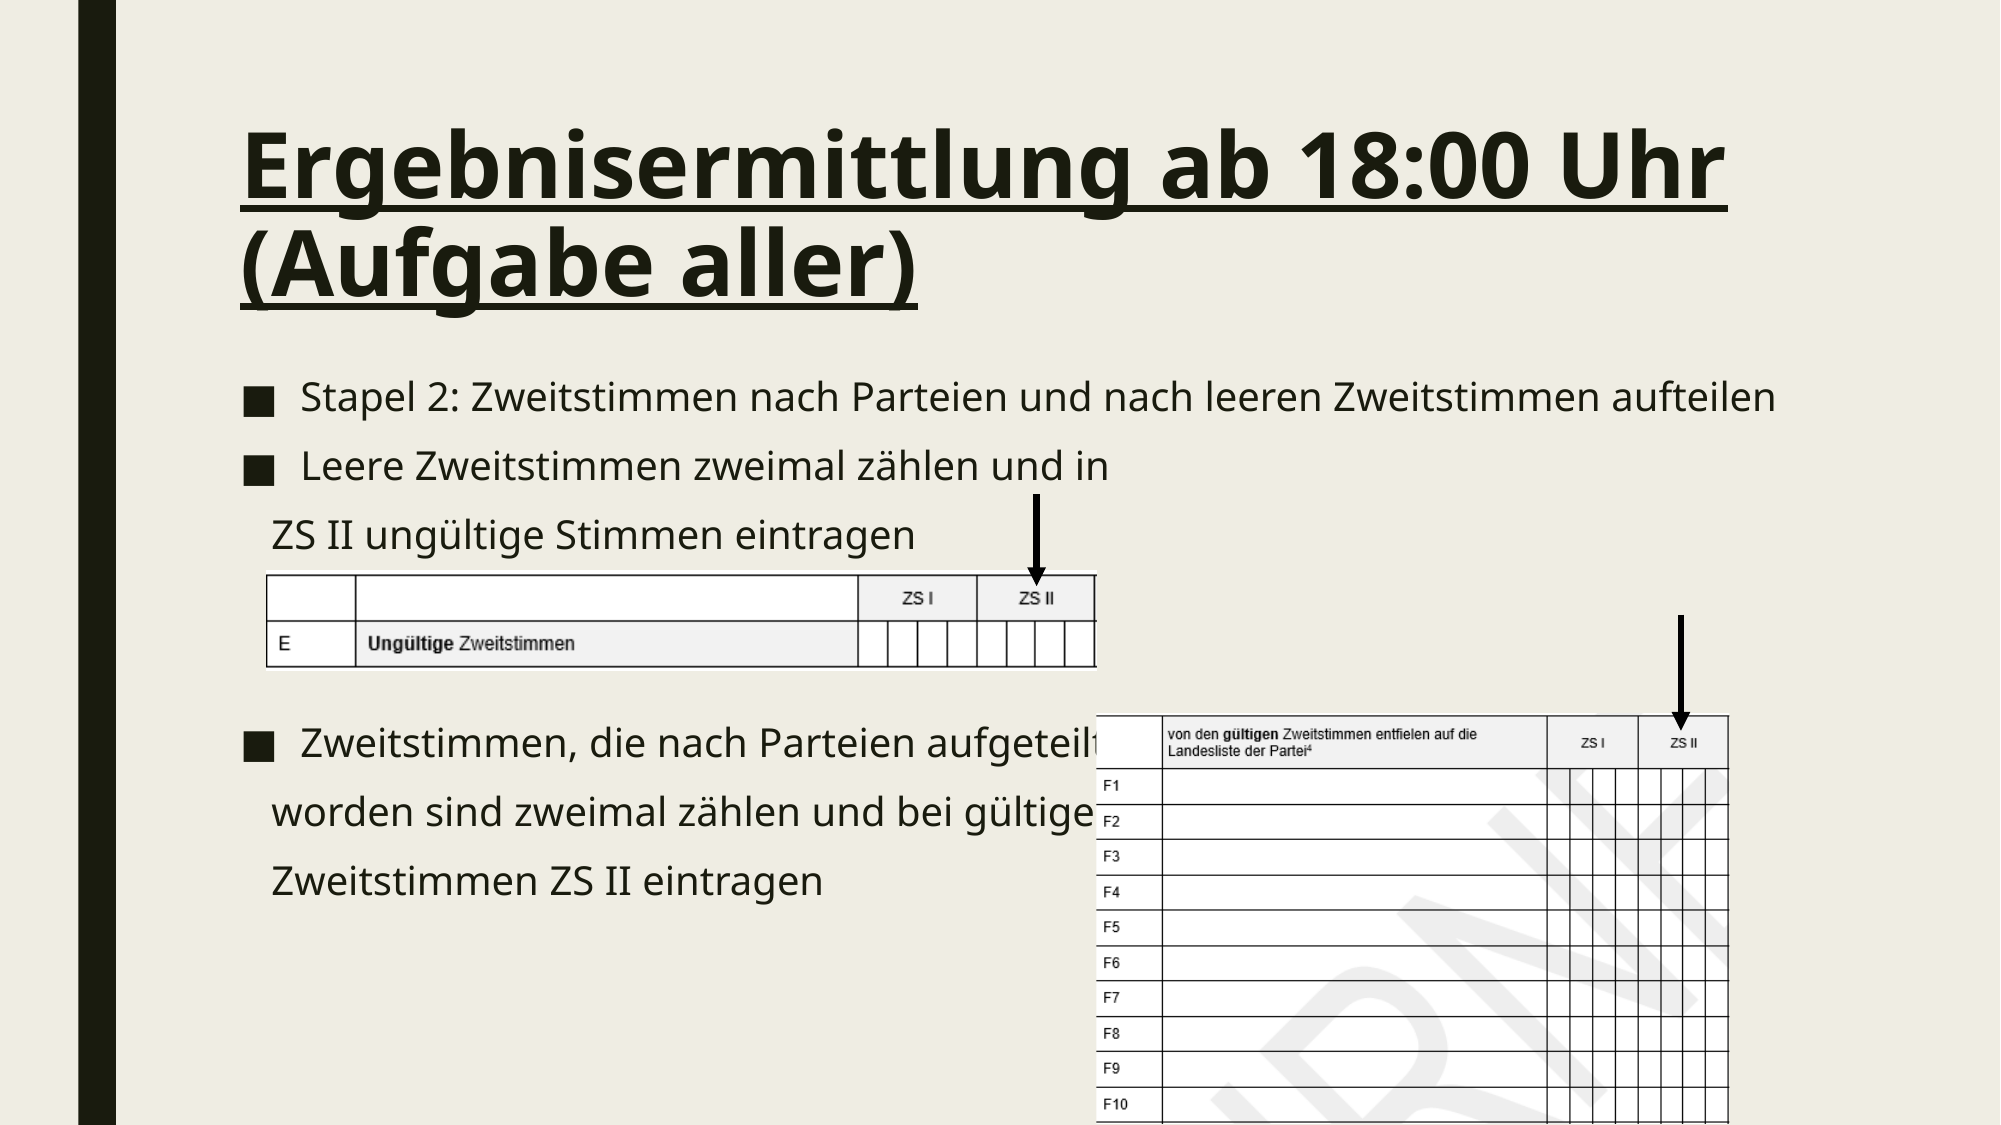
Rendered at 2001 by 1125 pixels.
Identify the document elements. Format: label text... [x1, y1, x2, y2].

title Ergebnisermittlung ab 18:00 Uhr (Aufgabe aller) [225, 112, 1800, 357]
list Stapel 2: Zweitstimmen nach Parteien und nach leeren Zweitstimmen aufteilen Leere Zweitstimmen zweimal zählen und in ZS II ungültige Stimmen eintragen Zweitstimmen, die nach Parteien aufgeteilt worden sind zweimal zählen und bei gültigen Zweitstimmen ZS II eintragen [225, 368, 1800, 956]
picture [1096, 713, 1730, 1124]
picture [266, 570, 1097, 671]
